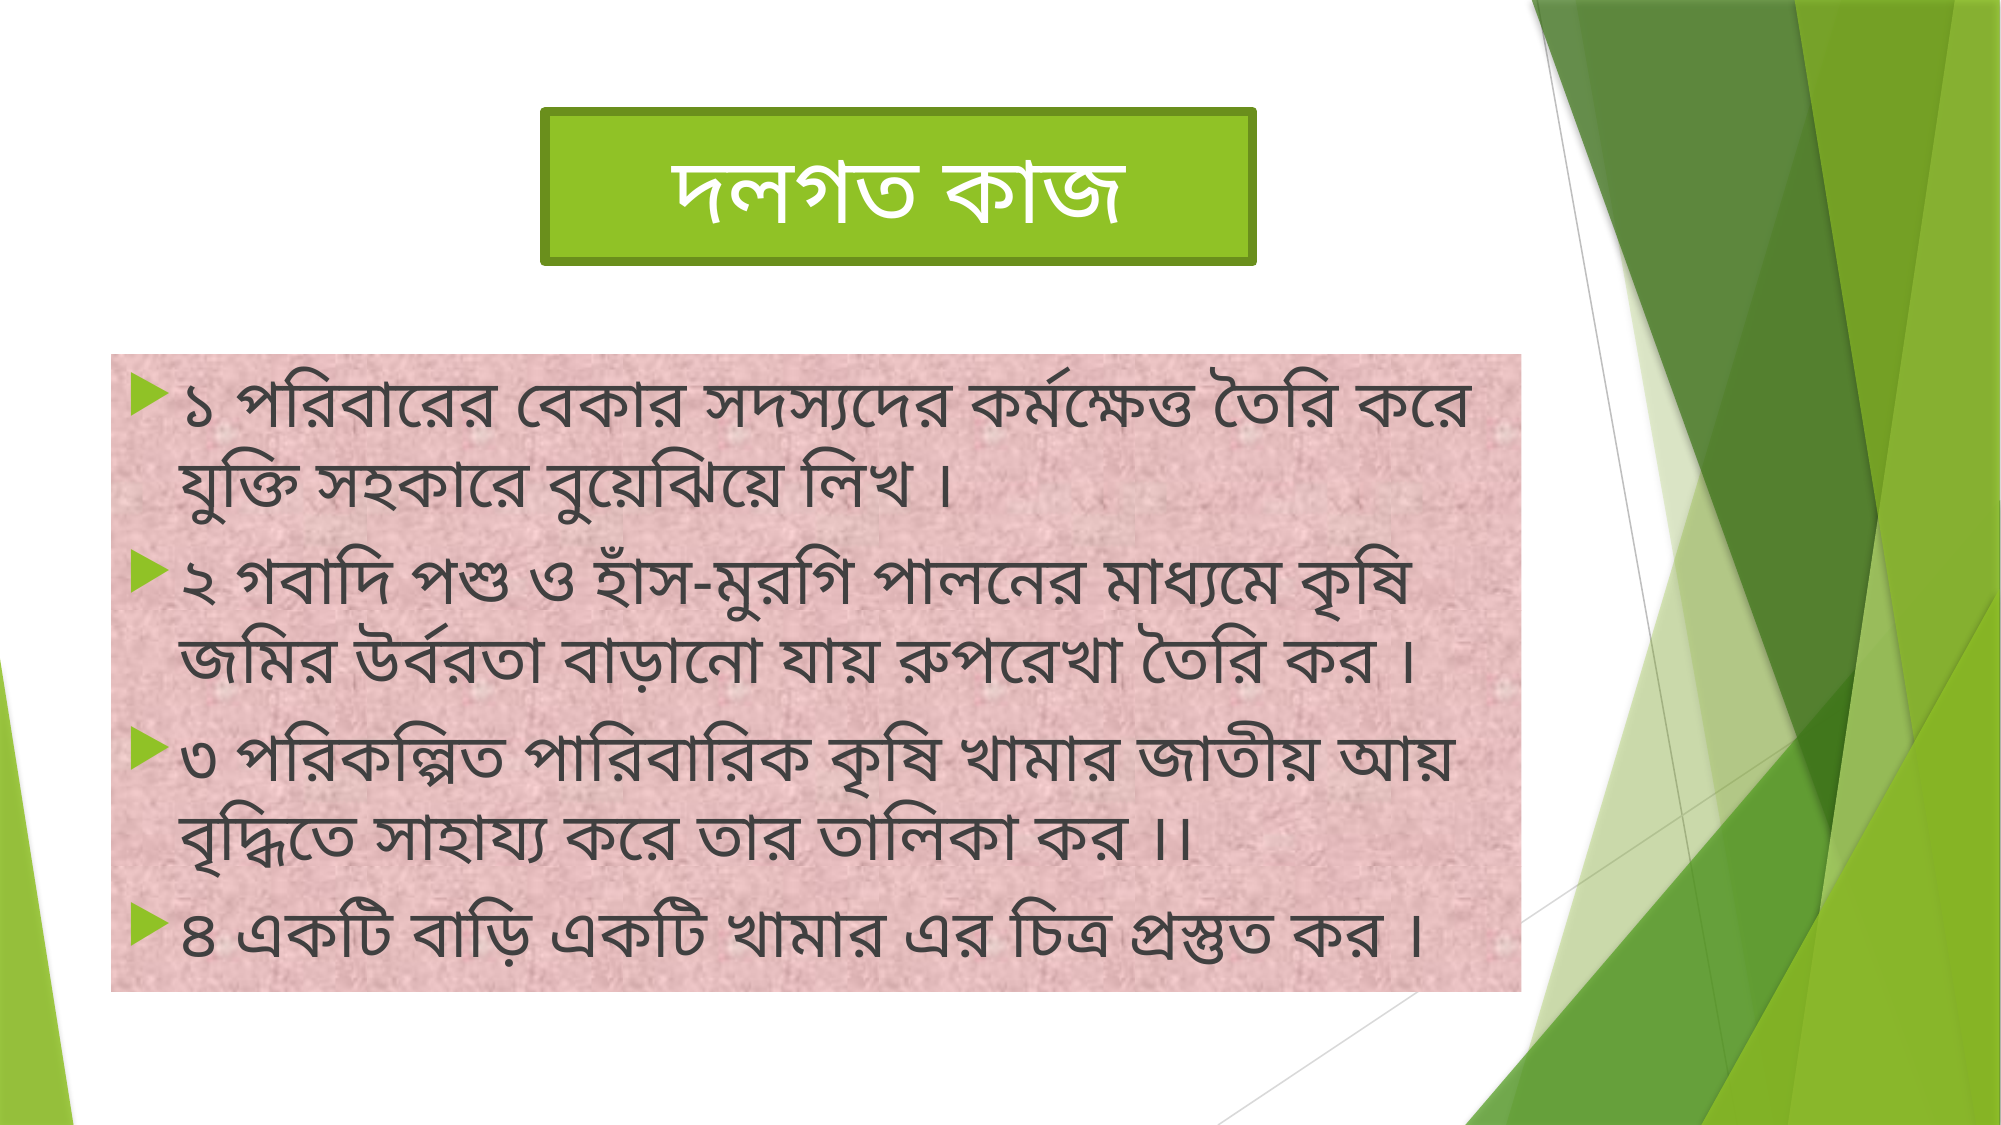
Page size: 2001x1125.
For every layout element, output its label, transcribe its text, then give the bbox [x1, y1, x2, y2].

text_box দলগত কাজ [544, 110, 1254, 263]
list ১ পরিবারের বেকার সদস্যদের কর্মক্ষেত্ত তৈরি করে যুক্তি সহকারে বুয়েঝিয়ে লিখ । ২ গবাদি পশু ও হাঁস-মুরগি পালনের মাধ্যমে কৃষি জমির উর্বরতা বাড়ানো যায় রুপরেখা তৈরি কর । ৩ পরিকল্পিত পারিবারিক কৃষি খামার জাতীয় আয় বৃদ্ধিতে সাহায্য করে তার তালিকা কর ।। ৪ একটি বাড়ি একটি খামার এর চিত্র প্রস্তুত কর । [111, 354, 1522, 992]
